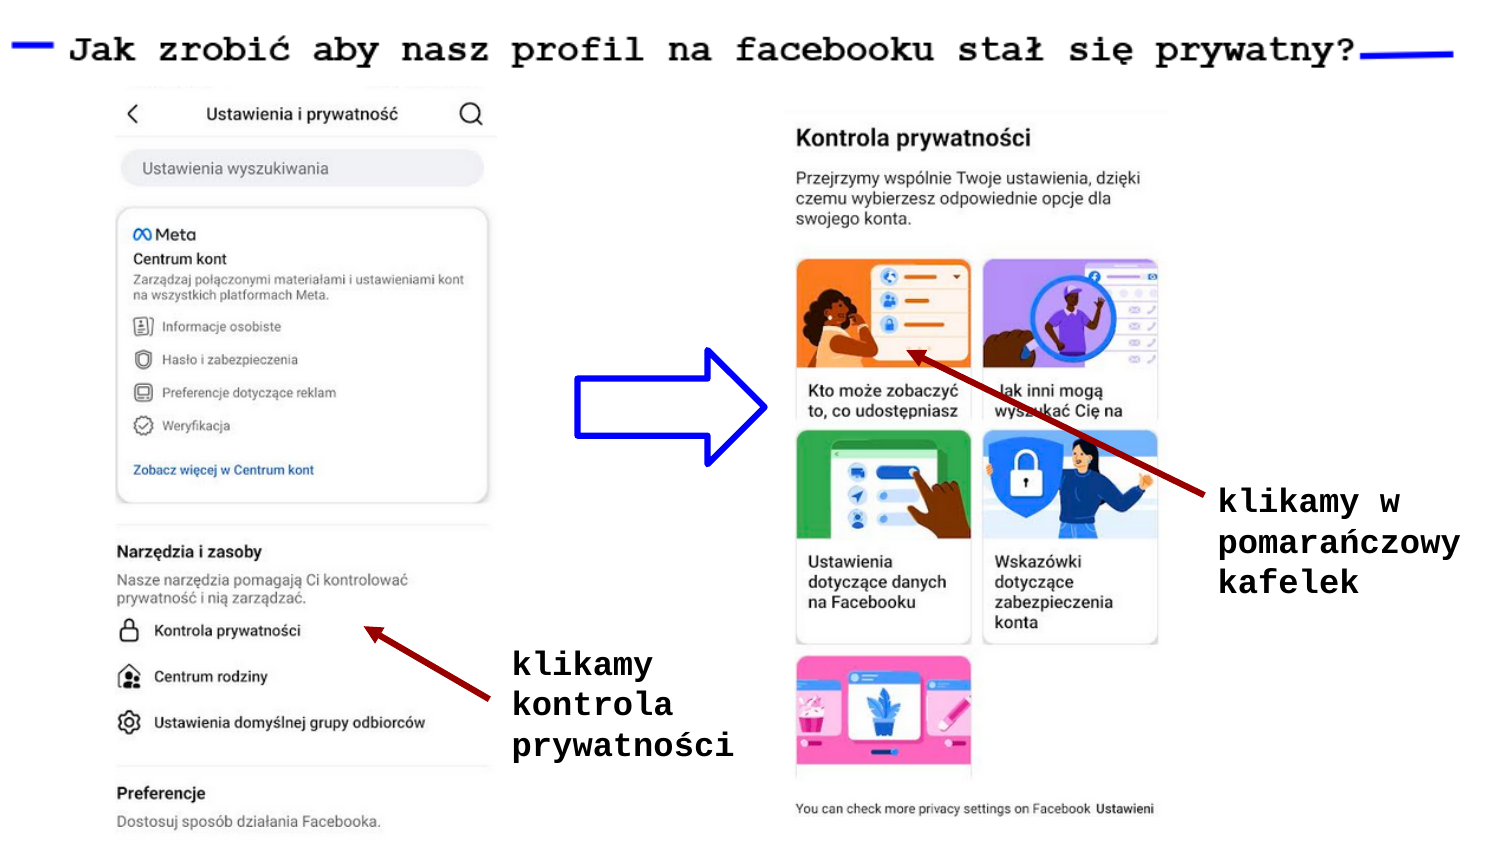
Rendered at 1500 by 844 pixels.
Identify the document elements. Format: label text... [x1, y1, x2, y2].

picture [10, 0, 1461, 841]
text_box klikamy kontrola prywatności [500, 626, 750, 840]
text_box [363, 625, 490, 700]
text_box [577, 350, 765, 465]
text_box klikamy w pomarańczowy kafelek [1202, 464, 1477, 841]
picture [783, 108, 1169, 817]
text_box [905, 349, 1205, 496]
